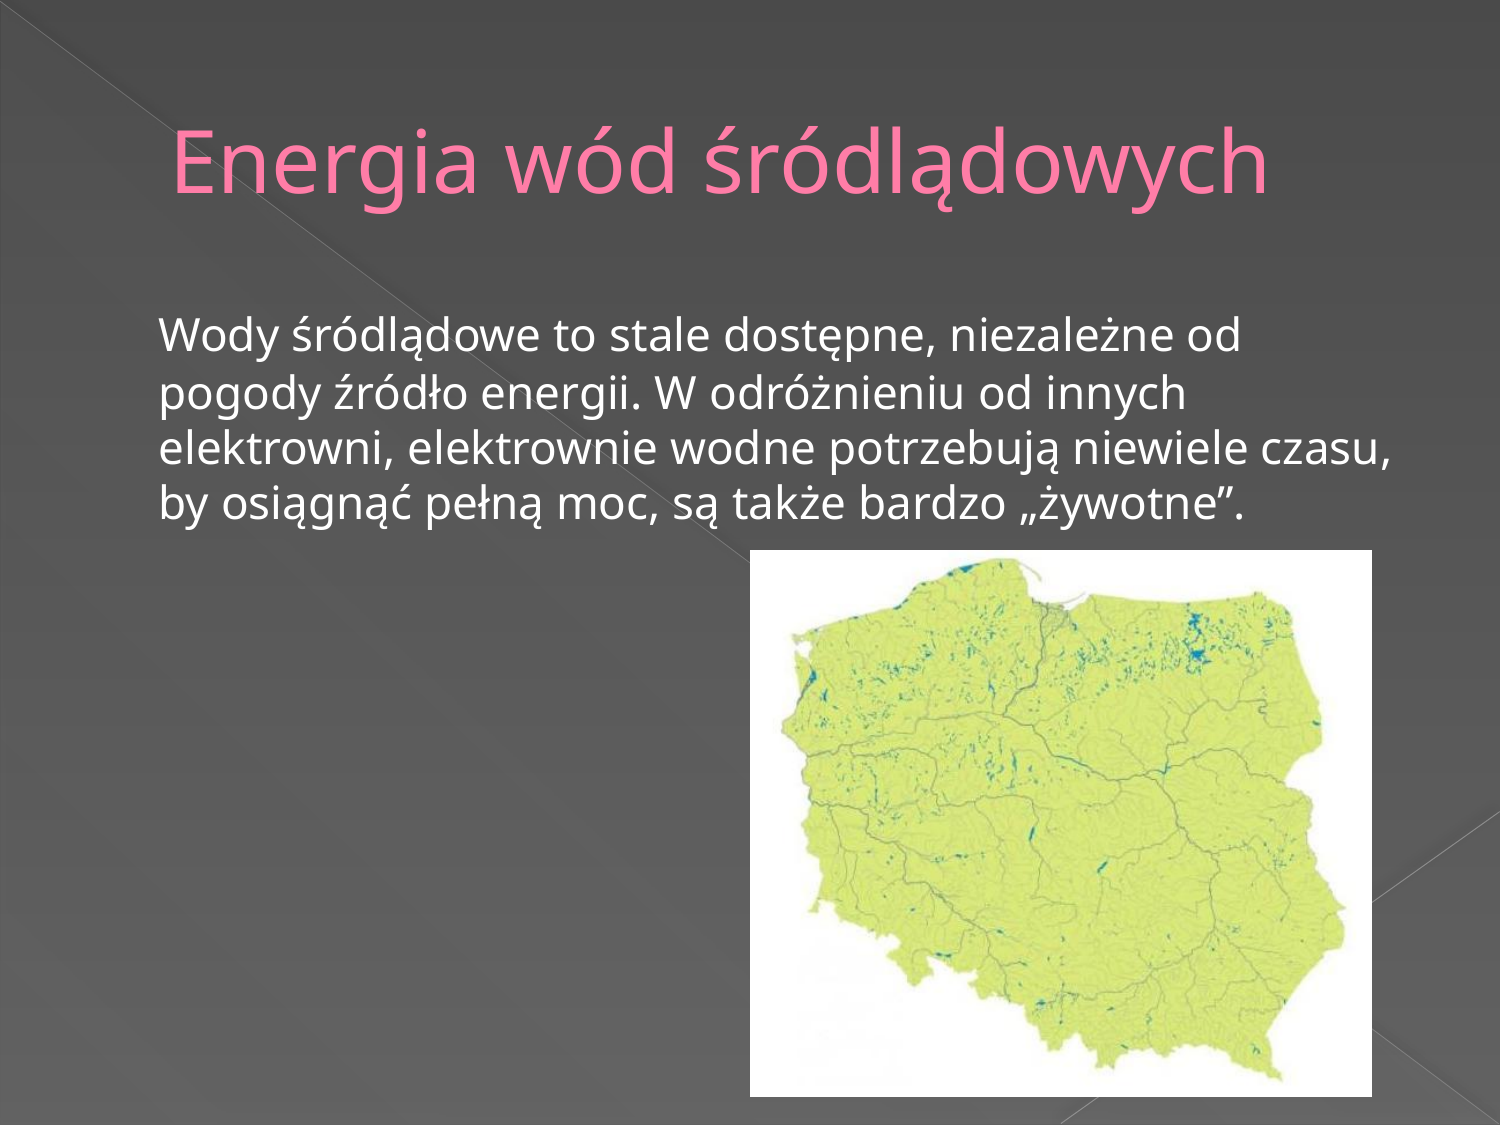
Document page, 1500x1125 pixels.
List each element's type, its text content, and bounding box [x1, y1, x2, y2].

list Wody śródlądowe to stale dostępne, niezależne od pogody źródło energii. W odróżnieniu od innych elektrowni, elektrownie wodne potrzebują niewiele czasu, by osiągnąć pełną moc, są także bardzo „żywotne”. [70, 281, 1421, 1032]
picture [749, 550, 1372, 1098]
title Energia wód śródlądowych [75, 43, 1425, 274]
